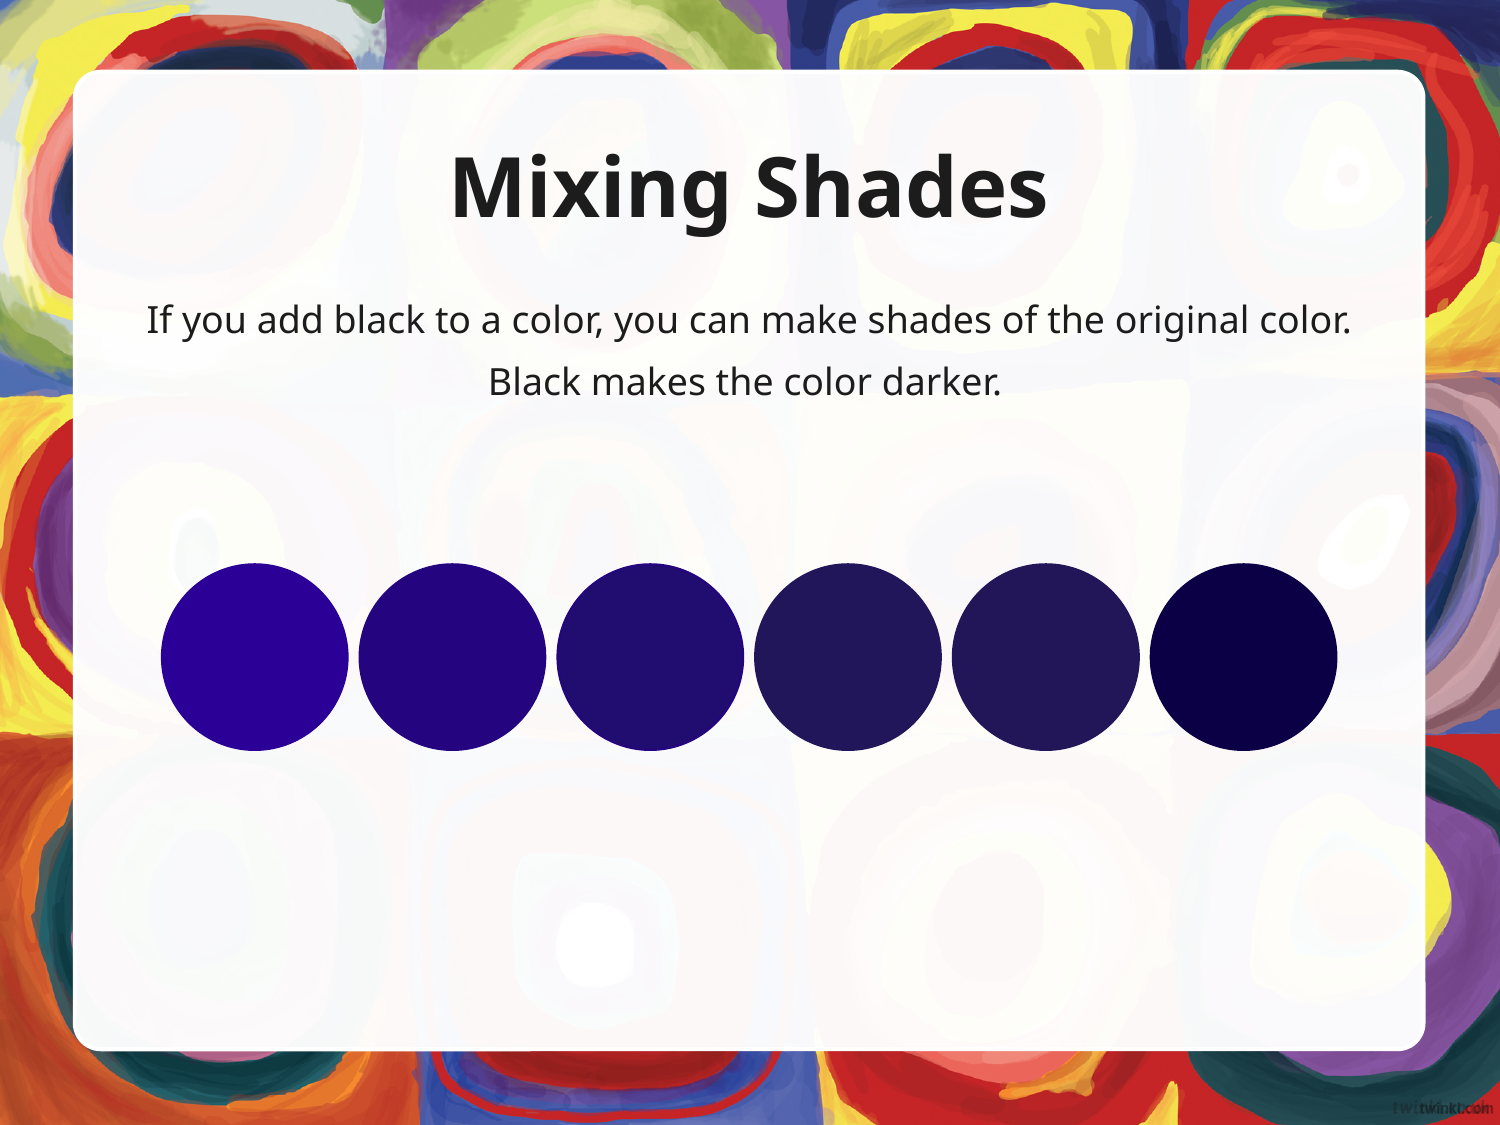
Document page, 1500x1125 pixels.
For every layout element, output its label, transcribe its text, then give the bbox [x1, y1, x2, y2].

list If you add black to a color, you can make shades of the original color. Black makes the color darker. [74, 258, 1426, 1036]
text_box Mixing Shades [74, 79, 1424, 303]
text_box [161, 564, 1337, 750]
picture [0, 0, 1500, 1125]
